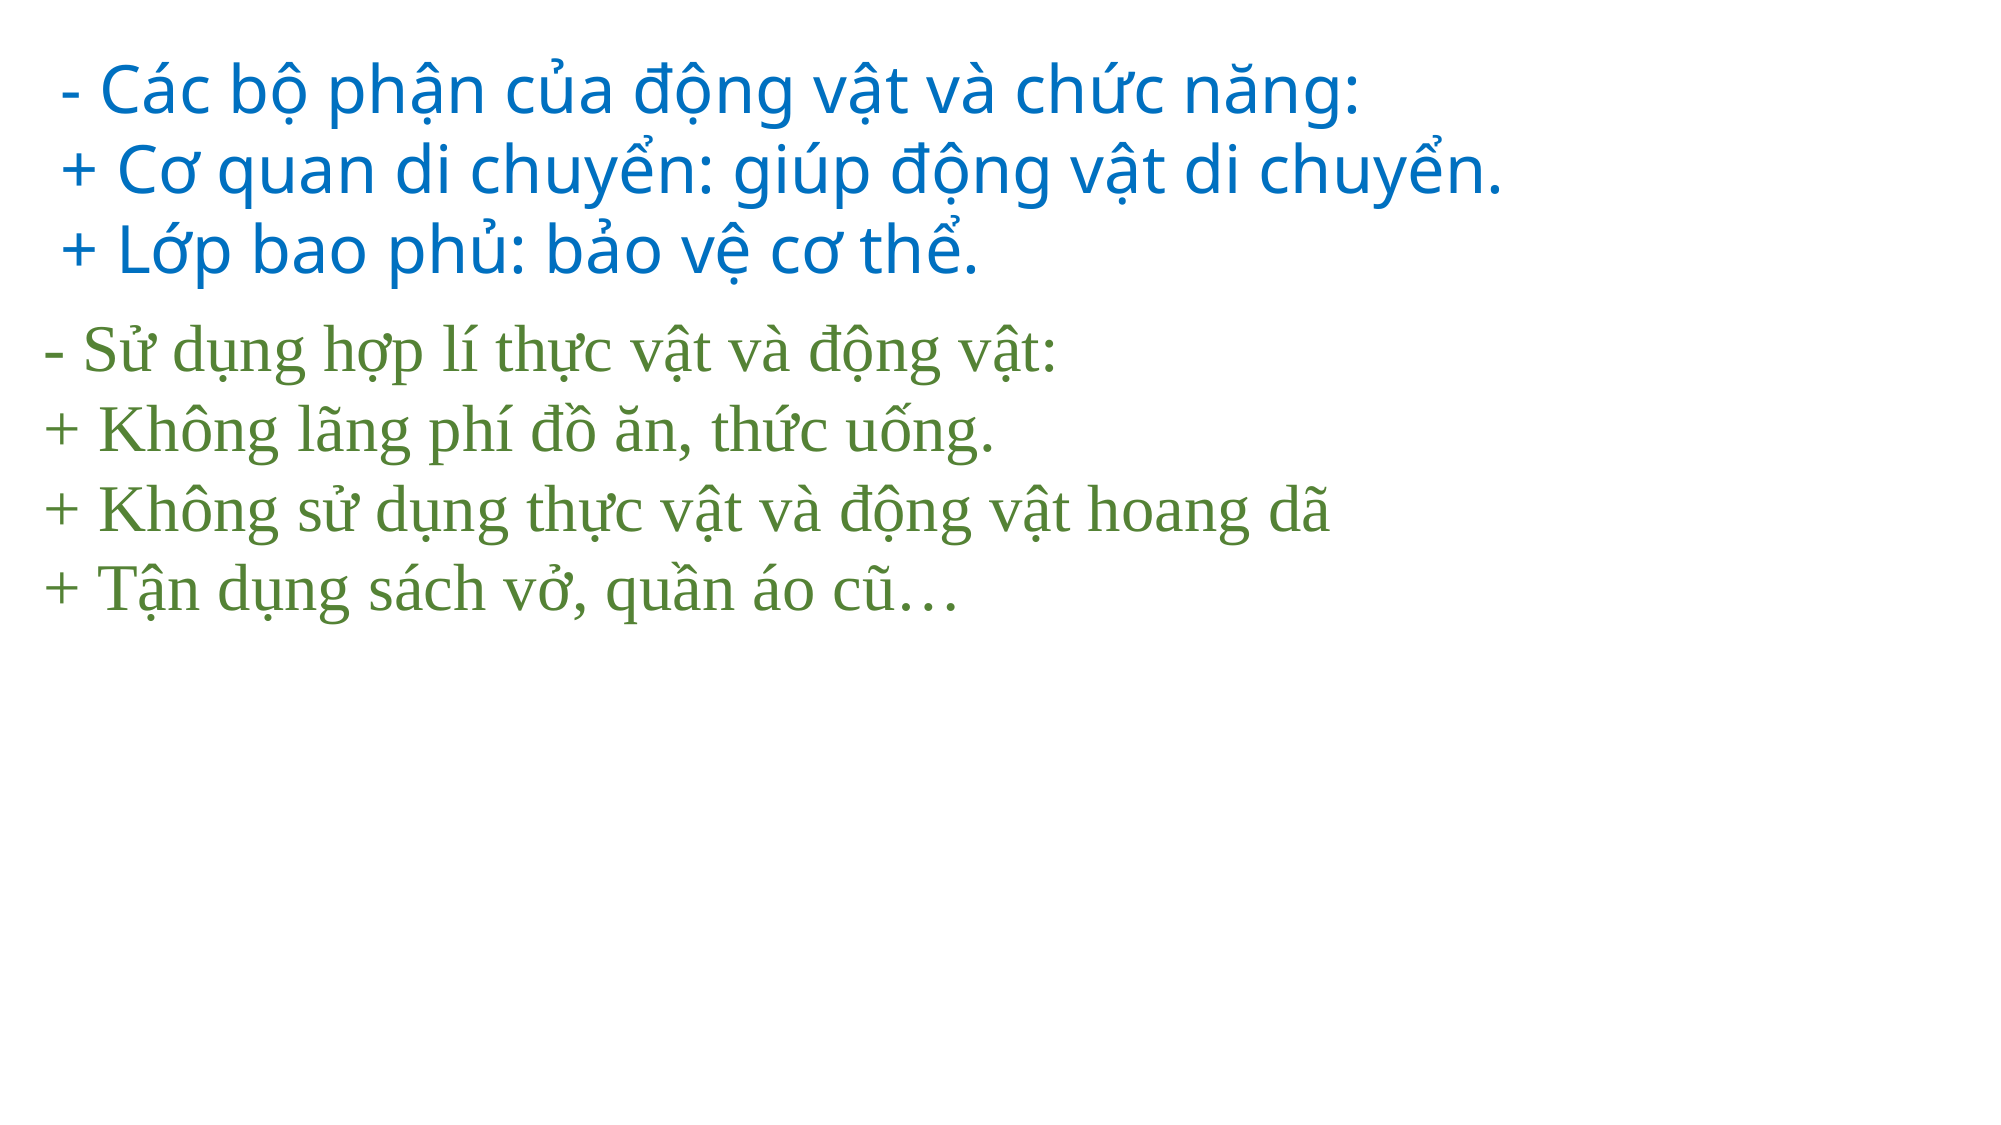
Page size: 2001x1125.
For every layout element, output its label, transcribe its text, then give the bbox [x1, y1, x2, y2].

text_box - Các bộ phận của động vật và chức năng: + Cơ quan di chuyển: giúp động vật di chuyển. + Lớp bao phủ: bảo vệ cơ thể. [45, 39, 1974, 295]
text_box - Sử dụng hợp lí thực vật và động vật: + Không lãng phí đồ ăn, thức uống. + Không sử dụng thực vật và động vật hoang dã + Tận dụng sách vở, quần áo cũ… [29, 296, 1971, 632]
